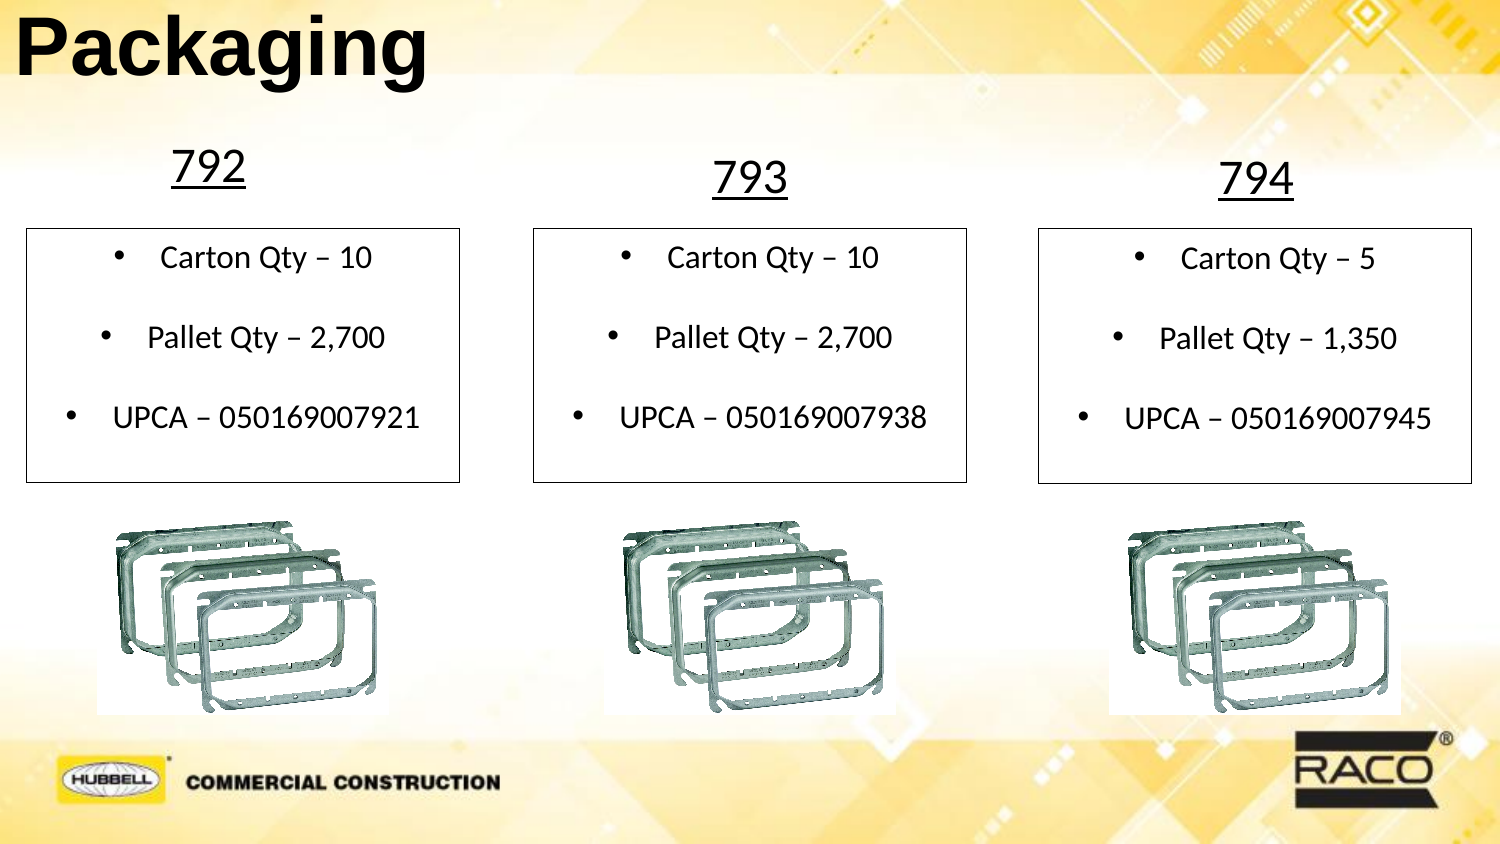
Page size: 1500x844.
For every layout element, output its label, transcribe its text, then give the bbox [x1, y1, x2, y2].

text_box Carton Qty – 10 Pallet Qty – 2,700 UPCA – 050169007938 [533, 228, 967, 483]
text_box Carton Qty – 5 Pallet Qty – 1,350 UPCA – 050169007945 [1038, 228, 1472, 484]
text_box Carton Qty – 10 Pallet Qty – 2,700 UPCA – 050169007921 [26, 228, 460, 483]
text_box 794 [1149, 136, 1363, 212]
text_box 793 [643, 135, 857, 211]
text_box 792 [115, 124, 301, 200]
picture [0, 0, 1500, 844]
text_box Packaging [0, 0, 694, 100]
